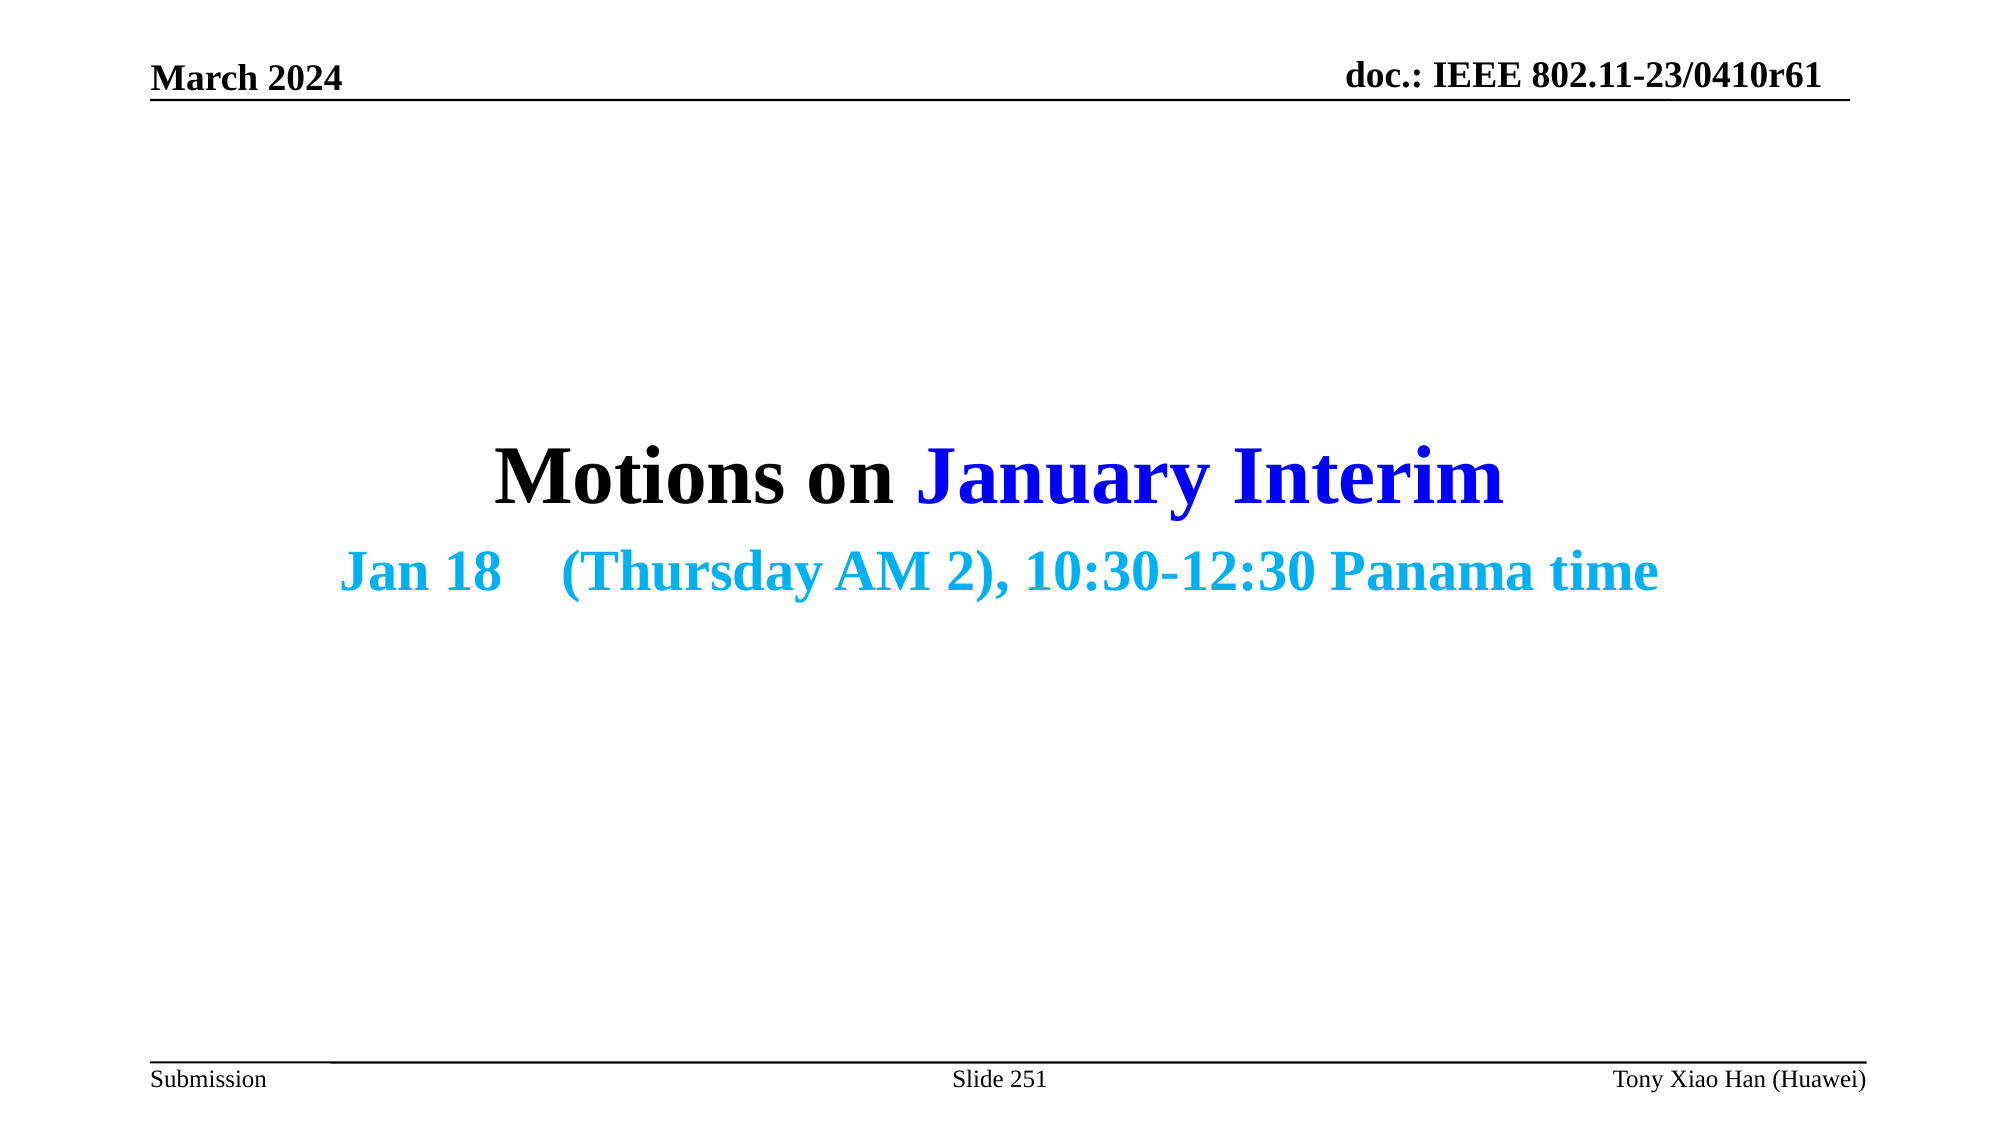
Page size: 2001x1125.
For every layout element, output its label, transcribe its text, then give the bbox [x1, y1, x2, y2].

text_box Motions on January Interim Jan 18 (Thursday AM 2), 10:30-12:30 Panama time [249, 412, 1750, 950]
